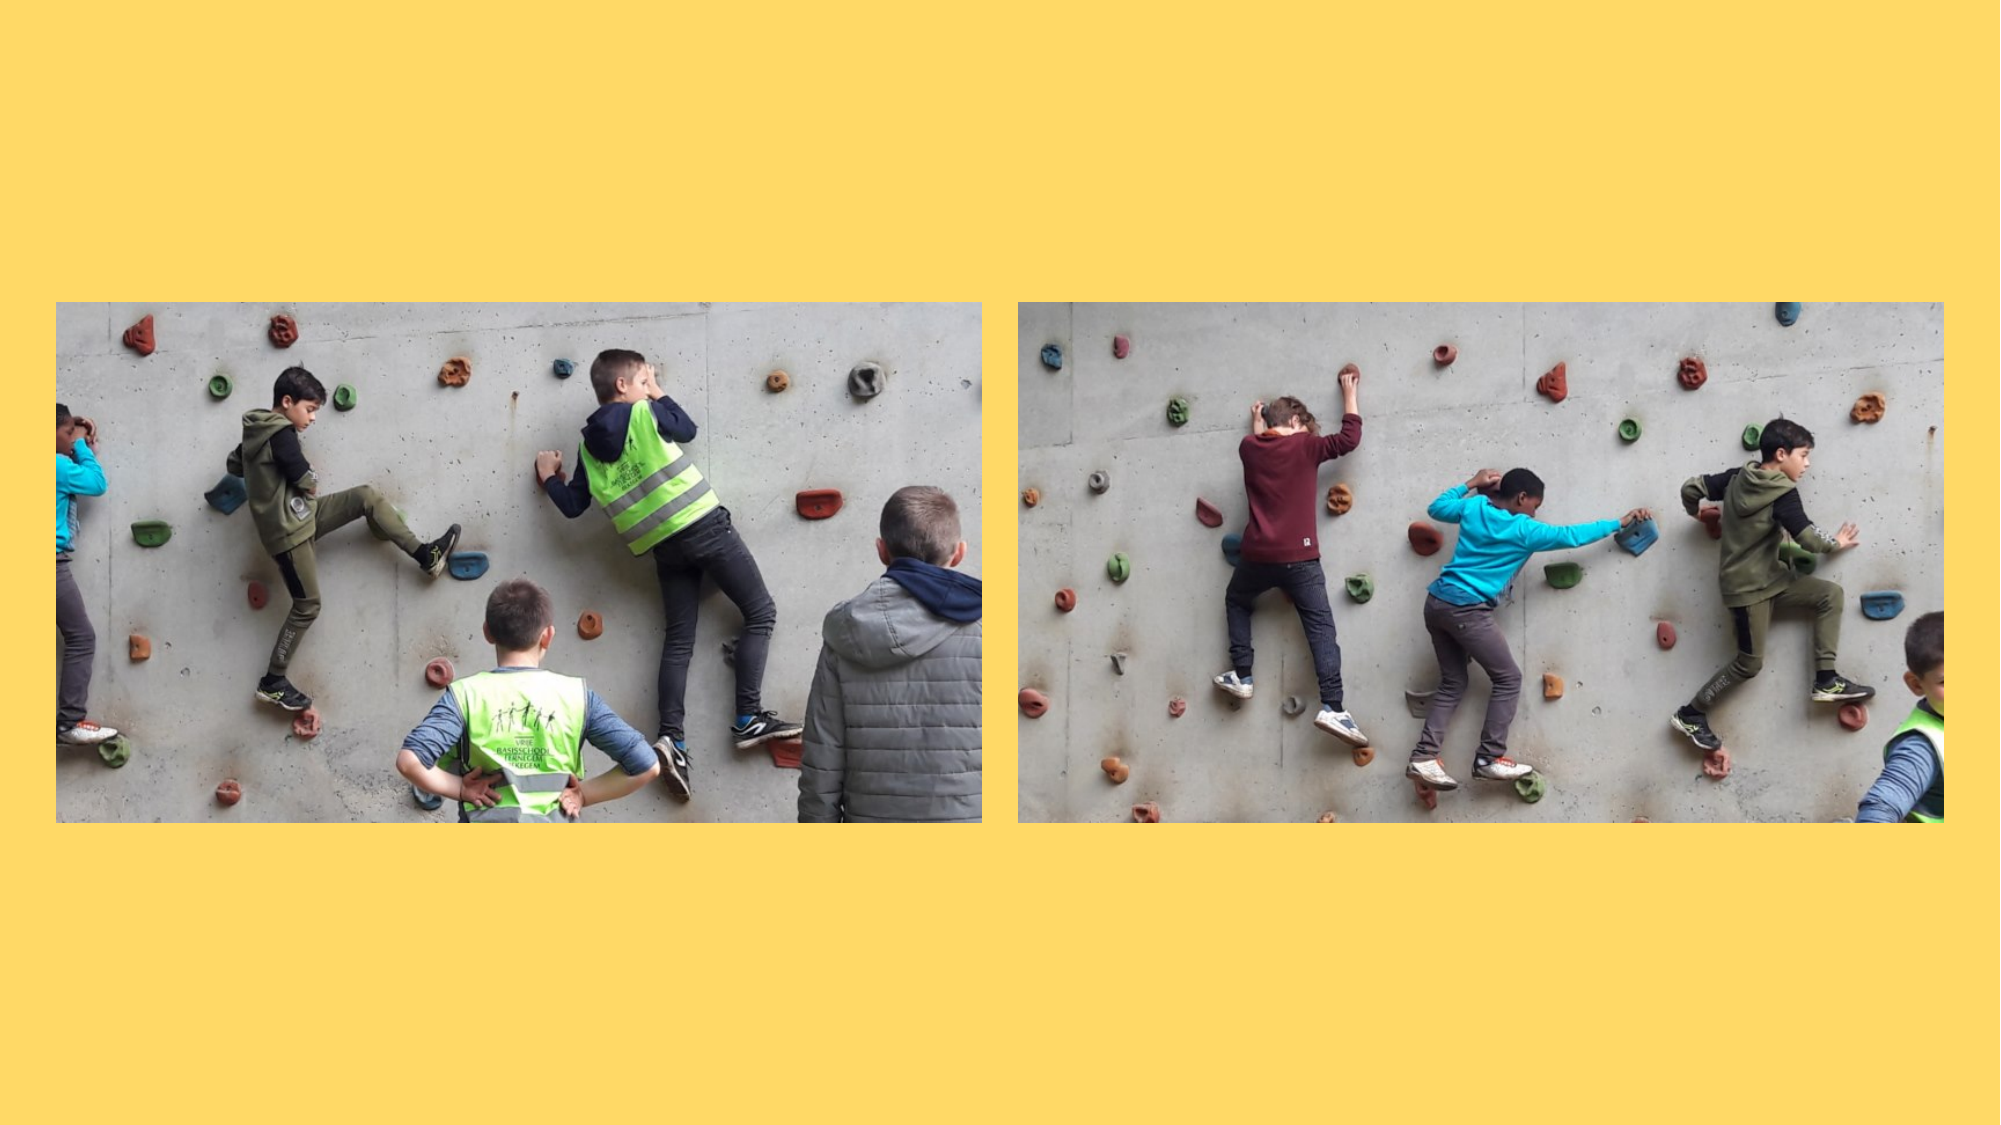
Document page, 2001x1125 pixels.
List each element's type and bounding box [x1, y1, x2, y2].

picture [1018, 302, 1944, 823]
picture [56, 302, 982, 823]
